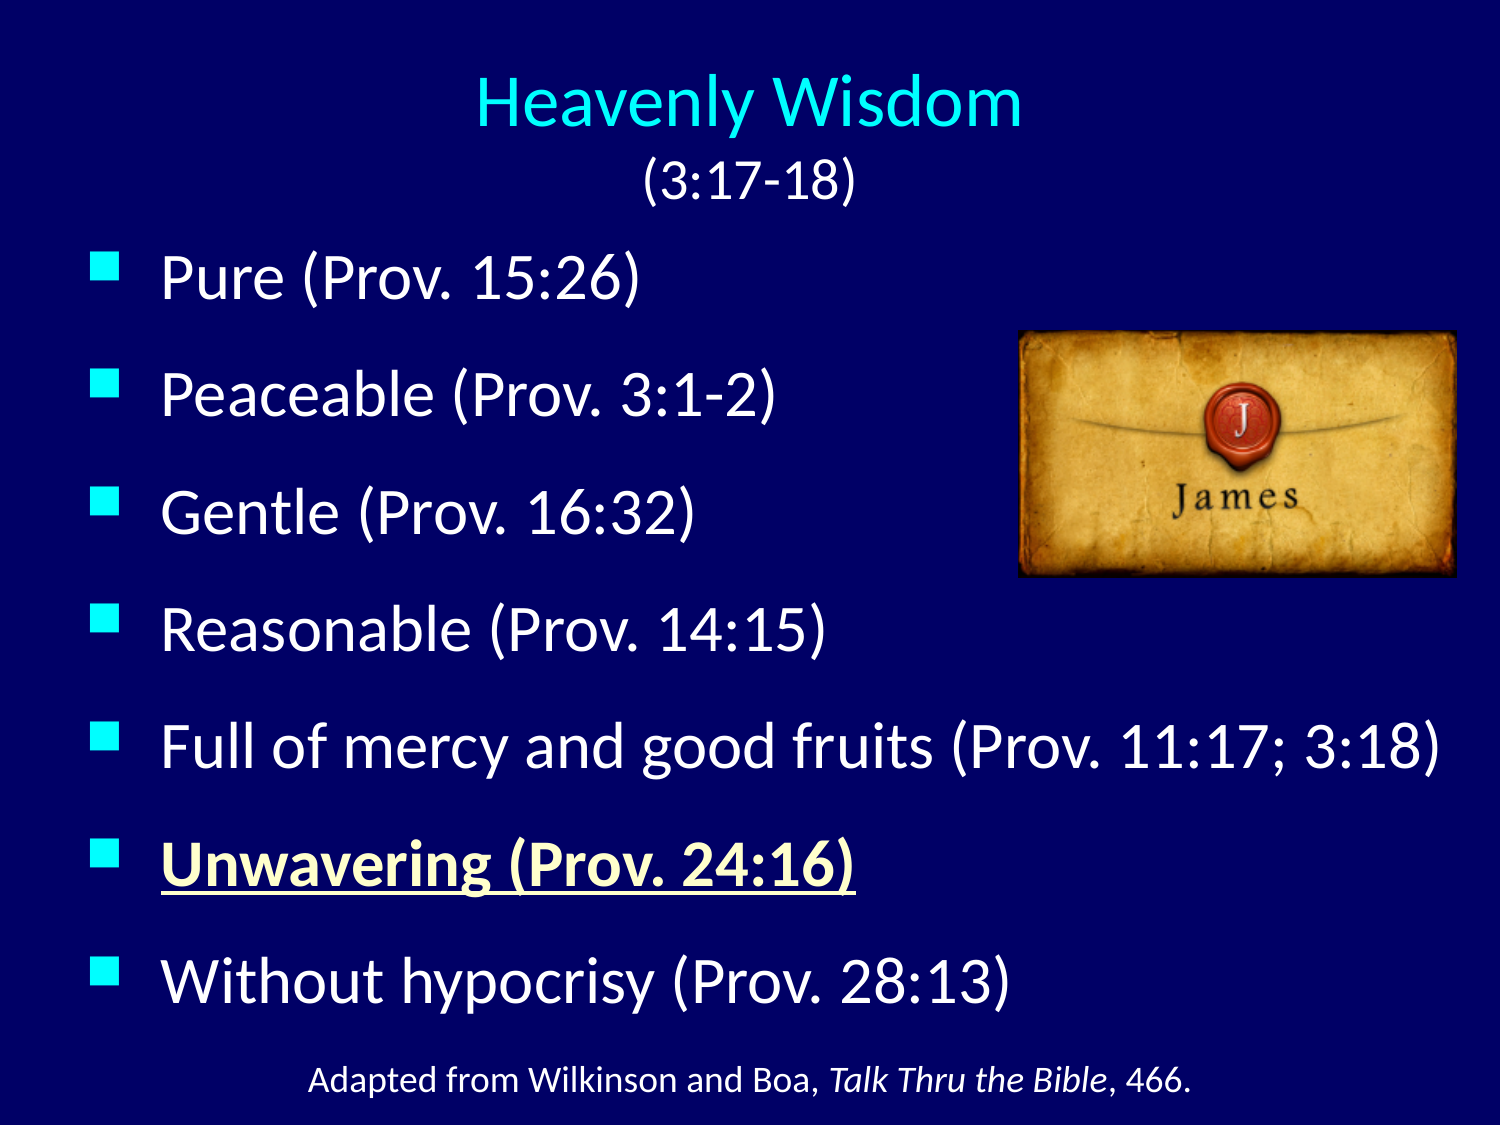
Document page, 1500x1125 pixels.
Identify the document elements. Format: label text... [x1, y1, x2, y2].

list Pure (Prov. 15:26) Peaceable (Prov. 3:1-2) Gentle (Prov. 16:32) Reasonable (Prov. 14:15) Full of mercy and good fruits (Prov. 11:17; 3:18) Unwavering (Prov. 24:16) Without hypocrisy (Prov. 28:13) [70, 224, 1497, 957]
picture [1017, 330, 1457, 578]
text_box Adapted from Wilkinson and Boa, Talk Thru the Bible, 466. [174, 1047, 1325, 1108]
title Heavenly Wisdom (3:17-18) [425, 37, 1075, 224]
